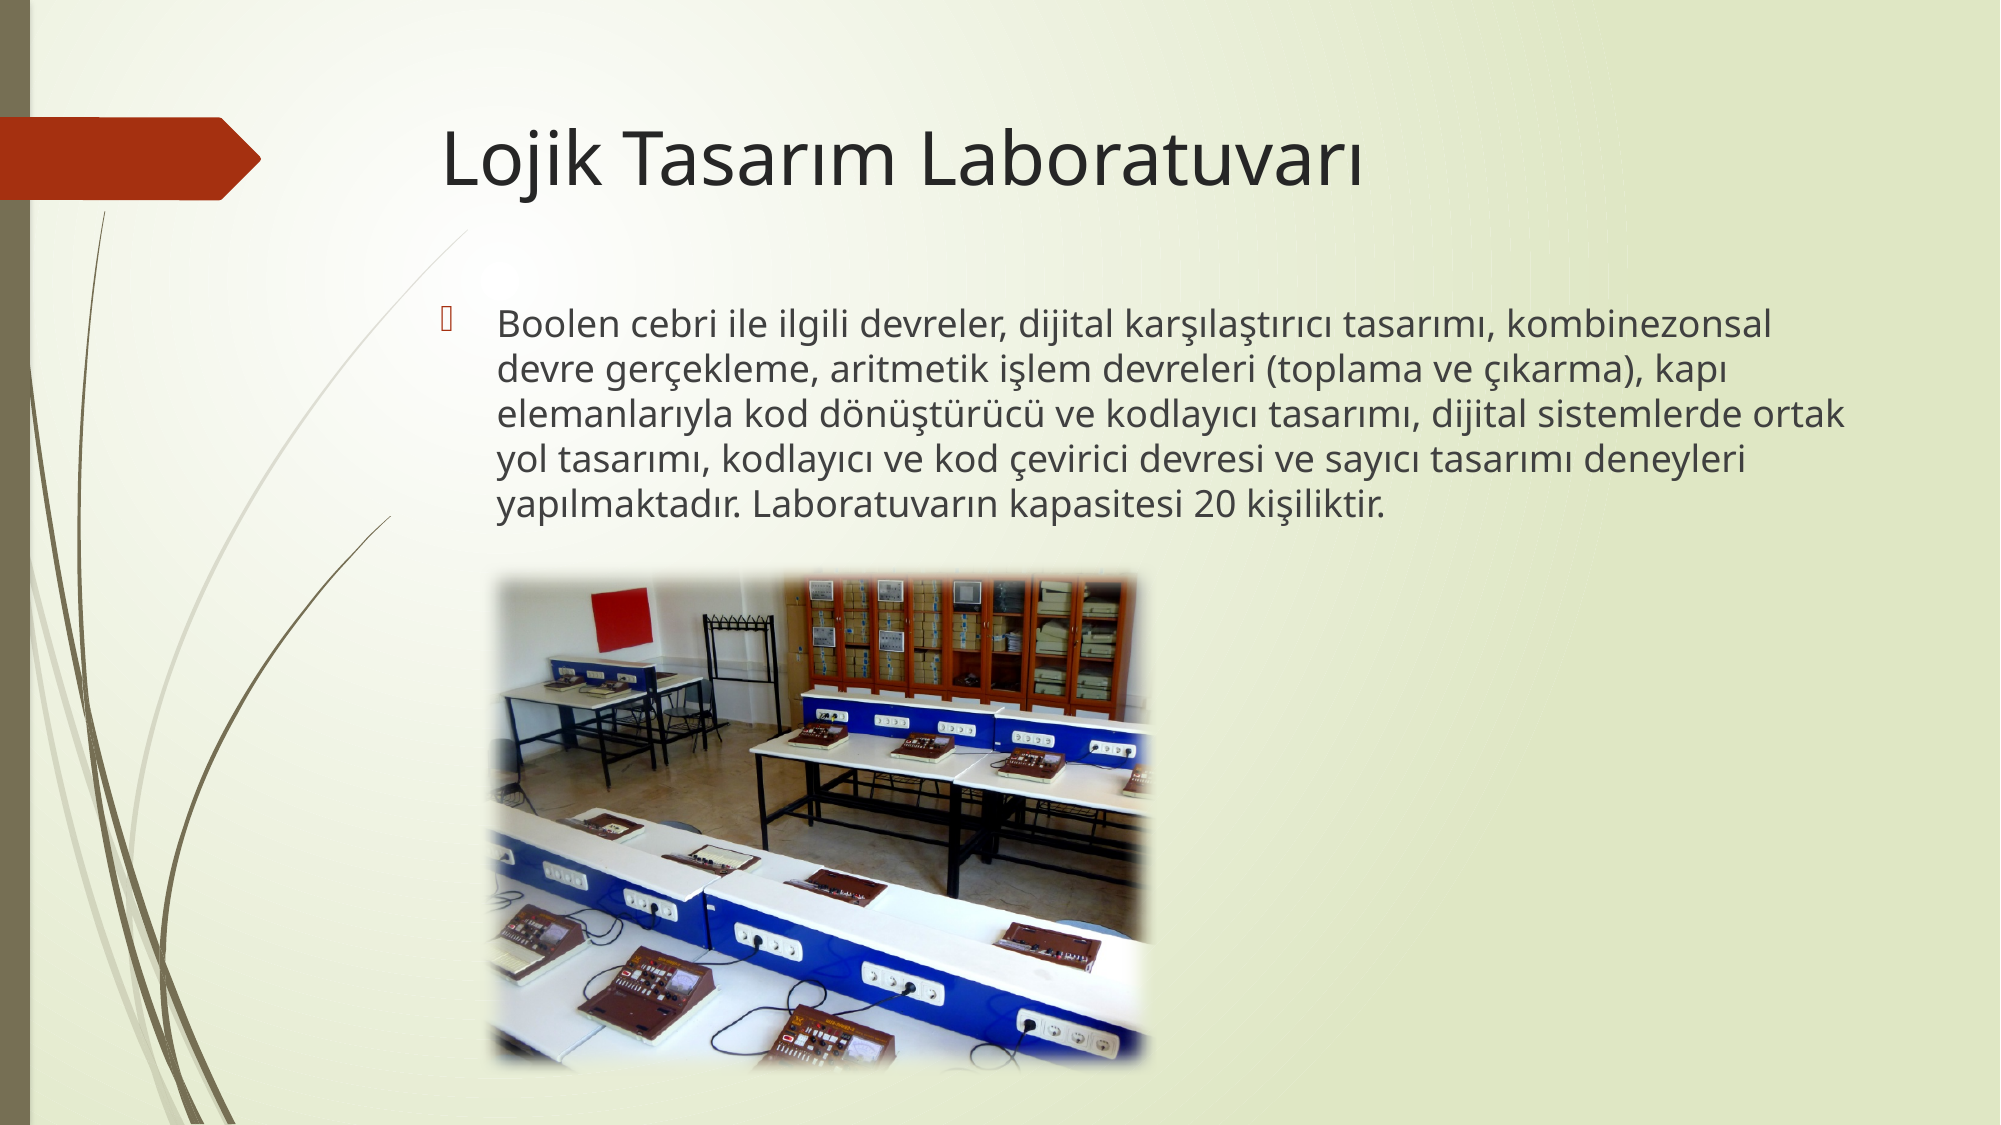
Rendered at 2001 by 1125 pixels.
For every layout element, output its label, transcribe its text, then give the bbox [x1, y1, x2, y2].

title Lojik Tasarım Laboratuvarı [425, 102, 1888, 292]
picture [480, 562, 1157, 1077]
list Boolen cebri ile ilgili devreler, dijital karşılaştırıcı tasarımı, kombinezonsal devre gerçekleme, aritmetik işlem devreleri (toplama ve çıkarma), kapı elemanlarıyla kod dönüştürücü ve kodlayıcı tasarımı, dijital sistemlerde ortak yol tasarımı, kodlayıcı ve kod çevirici devresi ve sayıcı tasarımı deneyleri yapılmaktadır. Laboratuvarın kapasitesi 20 kişiliktir. [425, 292, 1888, 563]
